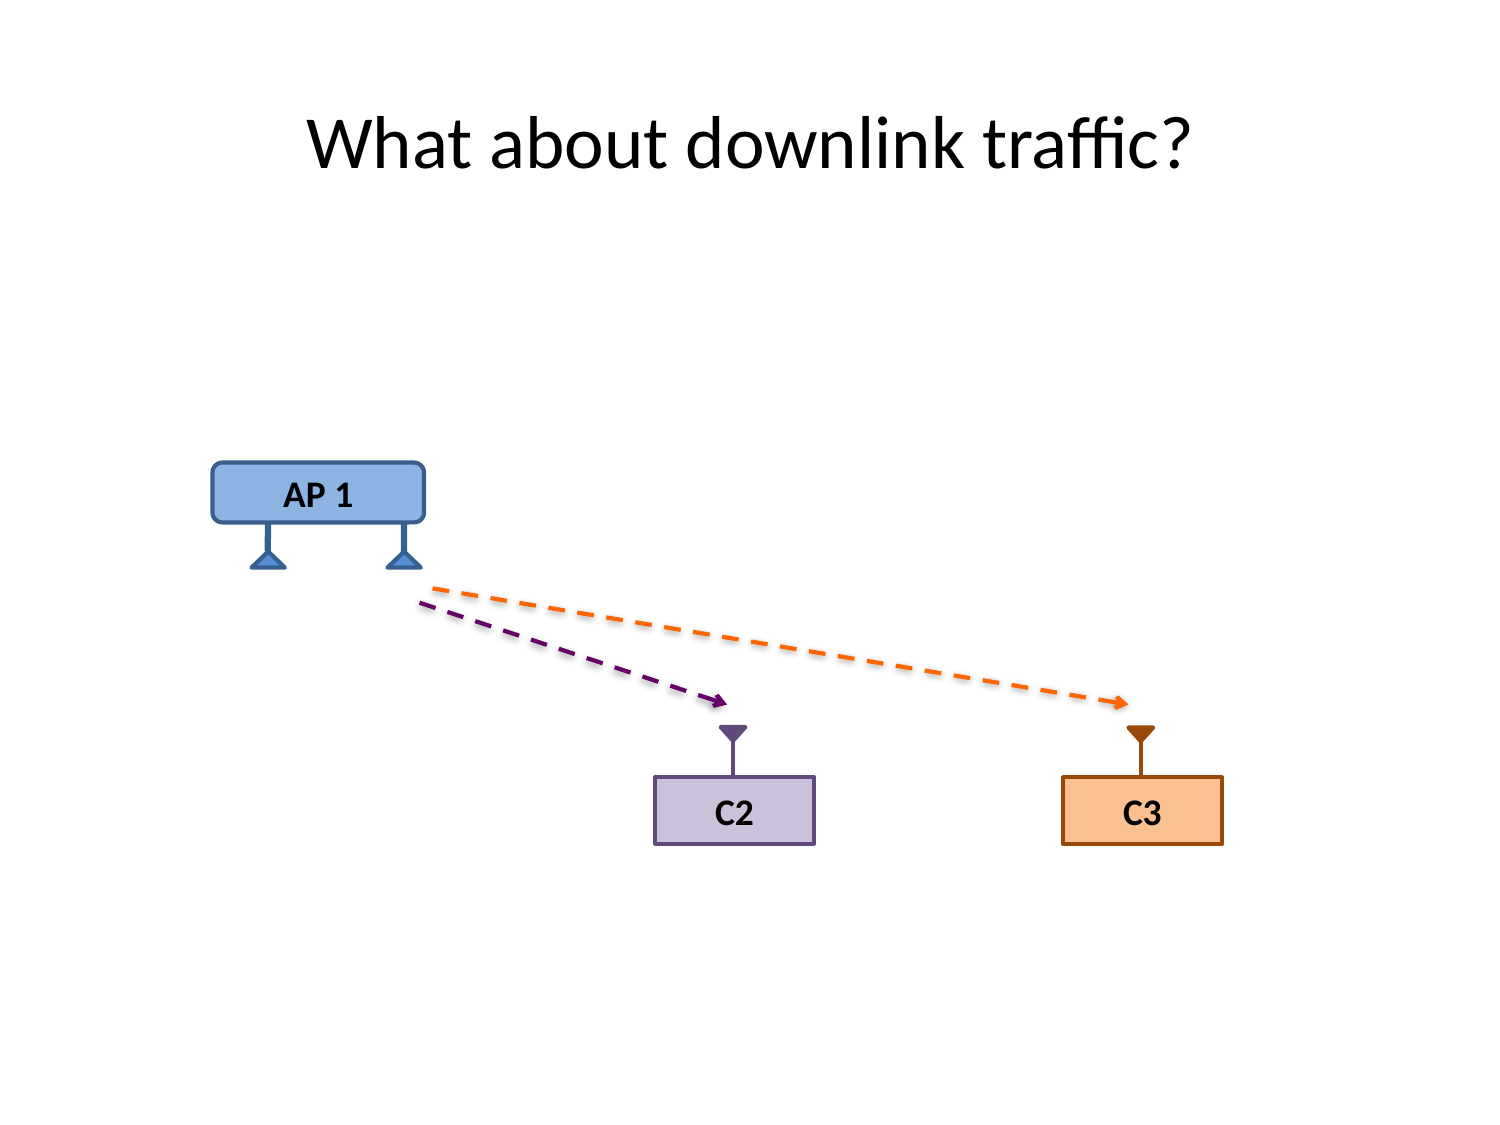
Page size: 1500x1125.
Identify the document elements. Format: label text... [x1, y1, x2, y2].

text_box [249, 552, 287, 570]
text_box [432, 588, 1129, 705]
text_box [412, 600, 426, 705]
text_box C3 [1061, 775, 1224, 846]
text_box C2 [653, 775, 816, 846]
text_box AP 1 [212, 462, 425, 523]
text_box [387, 512, 422, 568]
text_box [1128, 727, 1154, 779]
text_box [720, 726, 746, 778]
title What about downlink traffic? [15, 45, 1486, 233]
